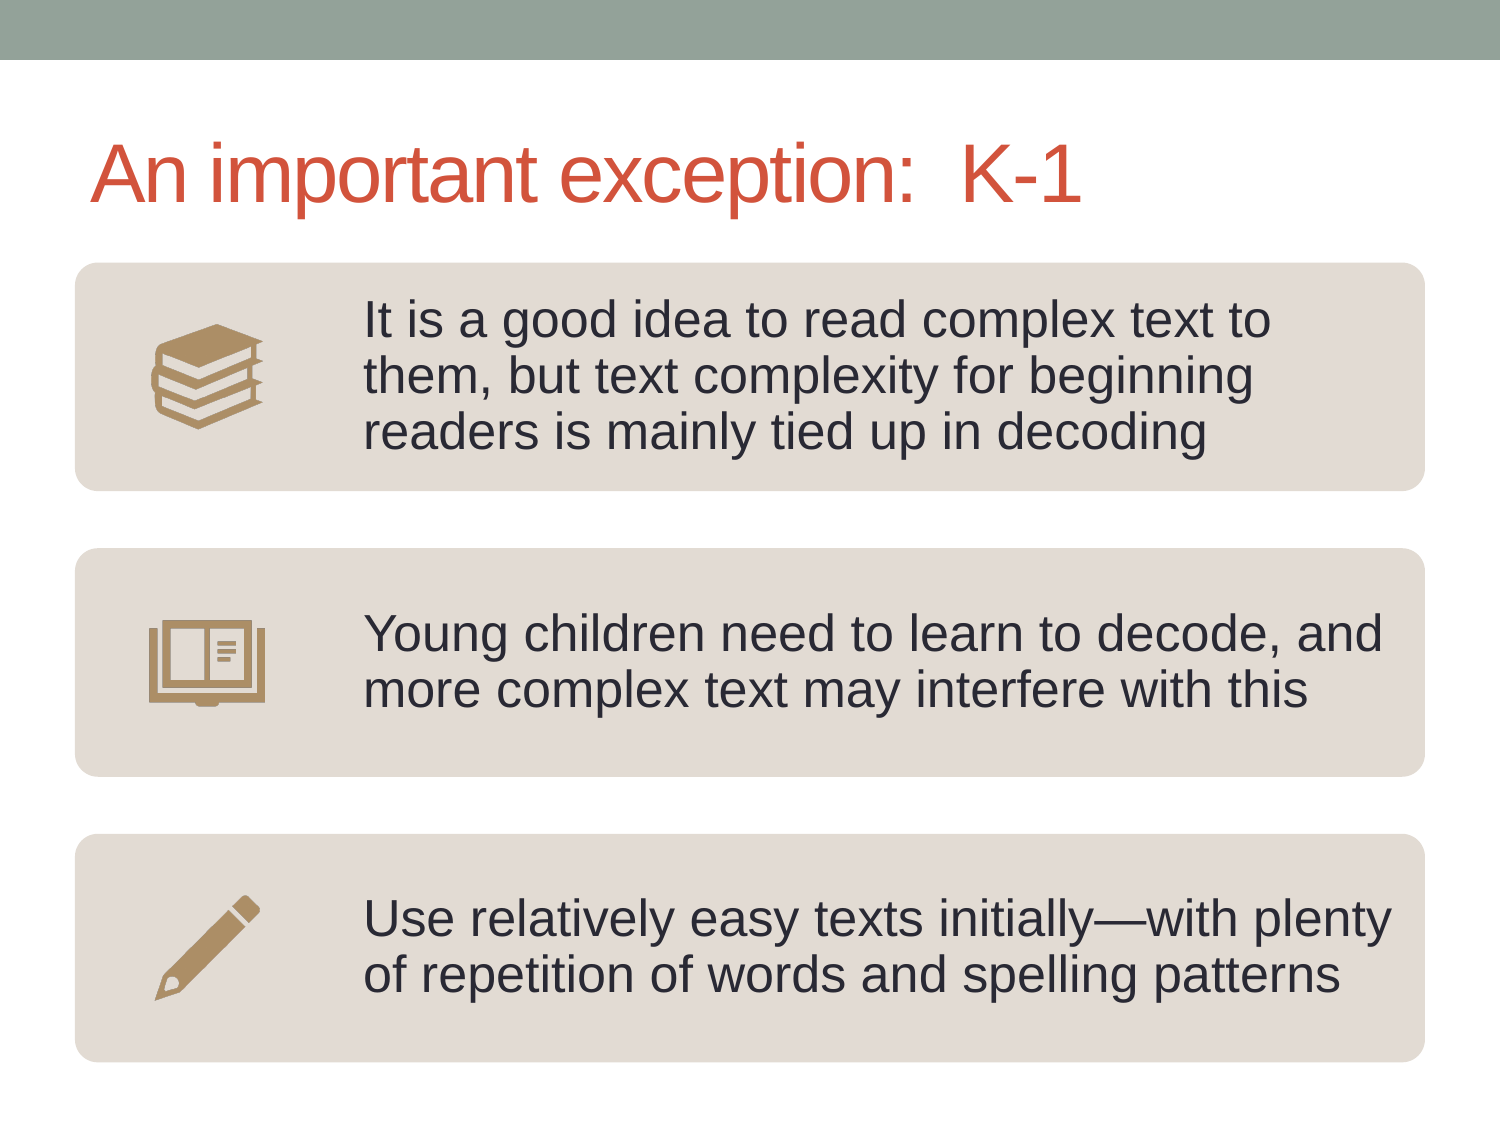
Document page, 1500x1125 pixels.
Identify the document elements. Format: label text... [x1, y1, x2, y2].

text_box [74, 262, 1426, 1063]
text_box An important exception: K-1 [74, 87, 1425, 250]
